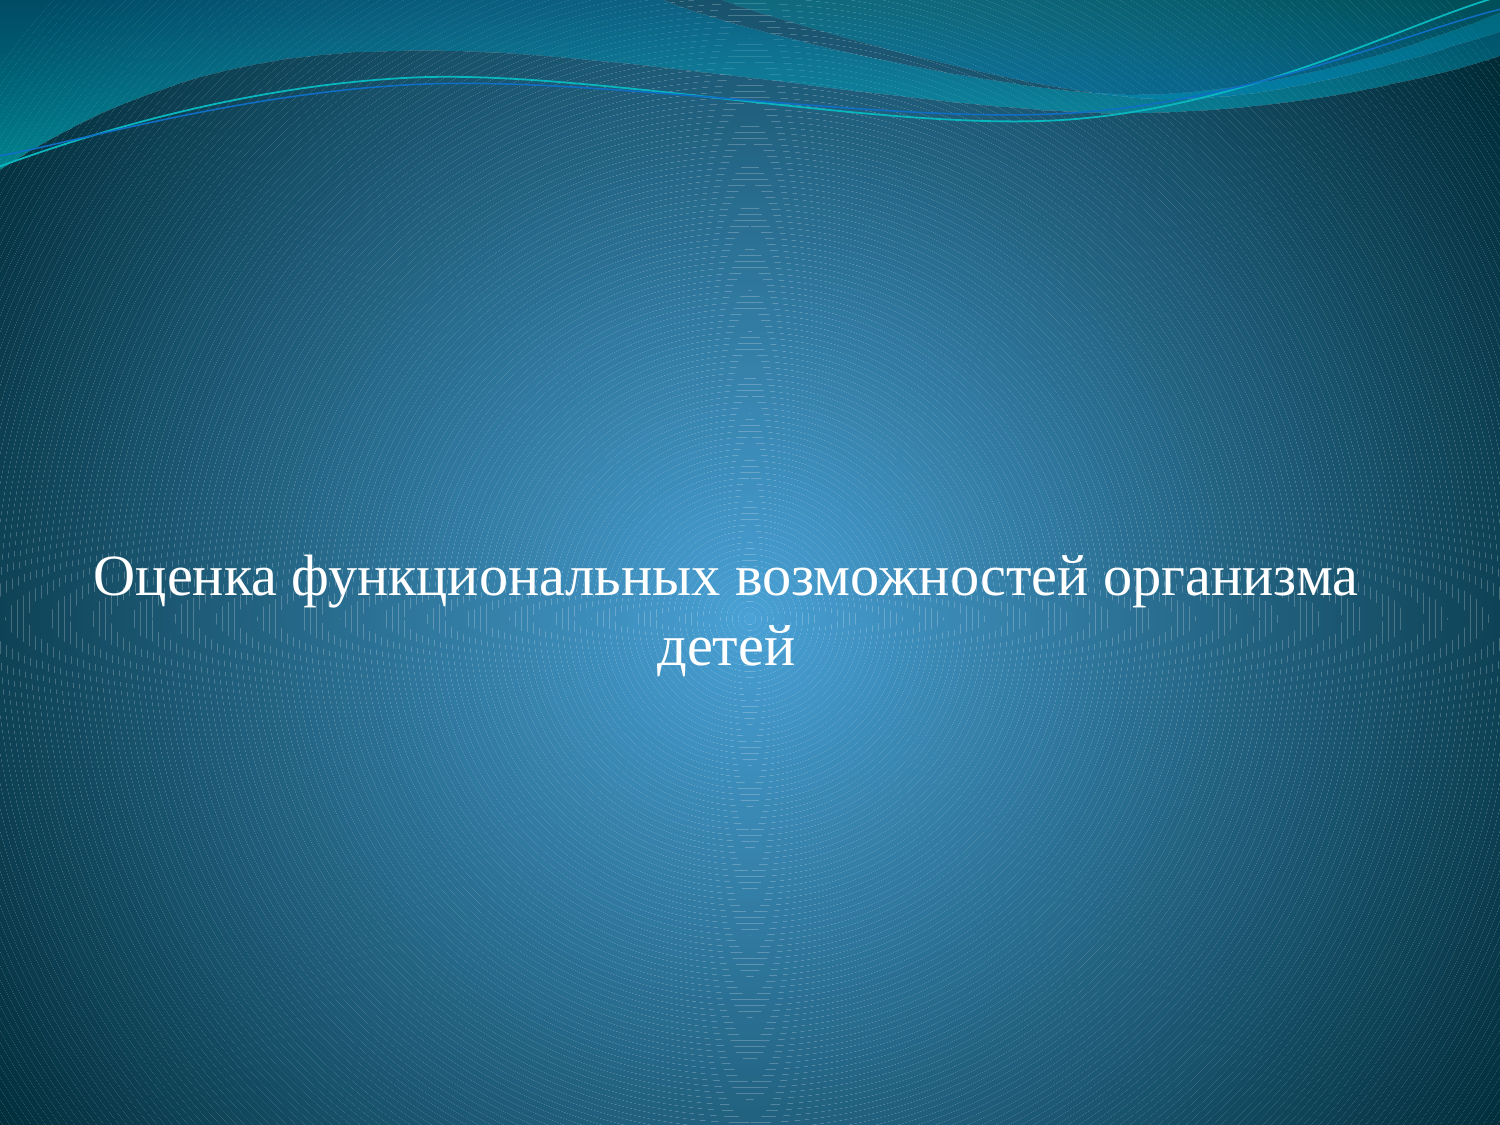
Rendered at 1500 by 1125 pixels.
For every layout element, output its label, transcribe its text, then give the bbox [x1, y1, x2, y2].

subtitle Оценка функциональных возможностей организма детей [87, 529, 1376, 818]
